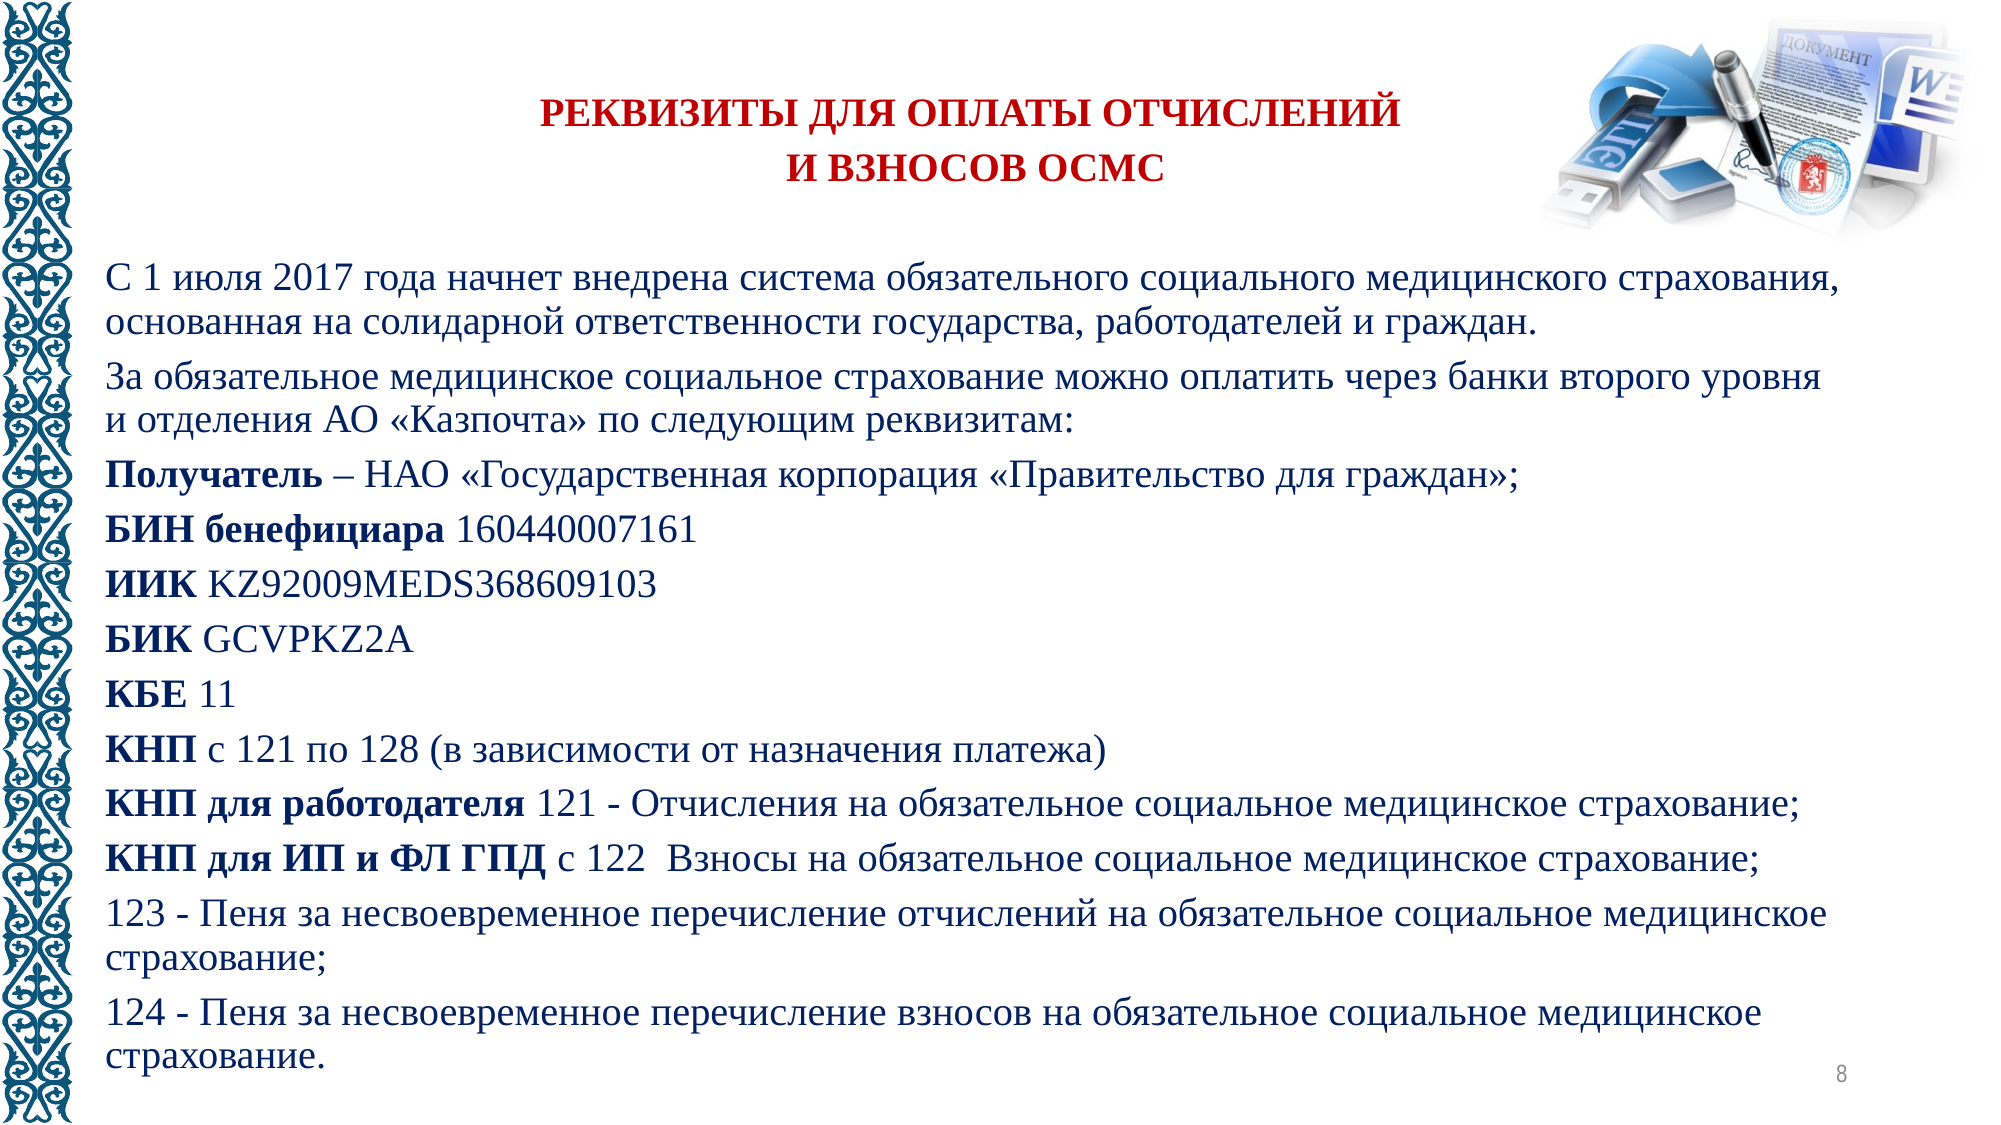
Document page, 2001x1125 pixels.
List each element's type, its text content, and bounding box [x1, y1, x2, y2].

slide_number 8 [1412, 1042, 1863, 1103]
list РЕКВИЗИТЫ ДЛЯ ОПЛАТЫ ОТЧИСЛЕНИЙ И ВЗНОСОВ ОСМС С 1 июля 2017 года начнет внедрена система обязательного социального медицинского страхования, основанная на солидарной ответственности государства, работодателей и граждан. За обязательное медицинское социальное страхование можно оплатить через банки второго уровня и отделения АО «Казпочта» по следующим реквизитам: Получатель – НАО «Государственная корпорация «Правительство для граждан»; БИН бенефициара 160440007161 ИИК KZ92009MEDS368609103 БИК GCVPKZ2A КБЕ 11 КНП с 121 по 128 (в зависимости от назначения платежа) КНП для работодателя 121 - Отчисления на обязательное социальное медицинское страхование; КНП для ИП и ФЛ ГПД с 122 Взносы на обязательное социальное медицинское страхование; 123 - Пеня за несвоевременное перечисление отчислений на обязательное социальное медицинское страхование; 124 - Пеня за несвоевременное перечисление взносов на обязательное социальное медицинское страхование. [90, 38, 1863, 1103]
picture [1525, 0, 1983, 250]
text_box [0, 0, 76, 1125]
